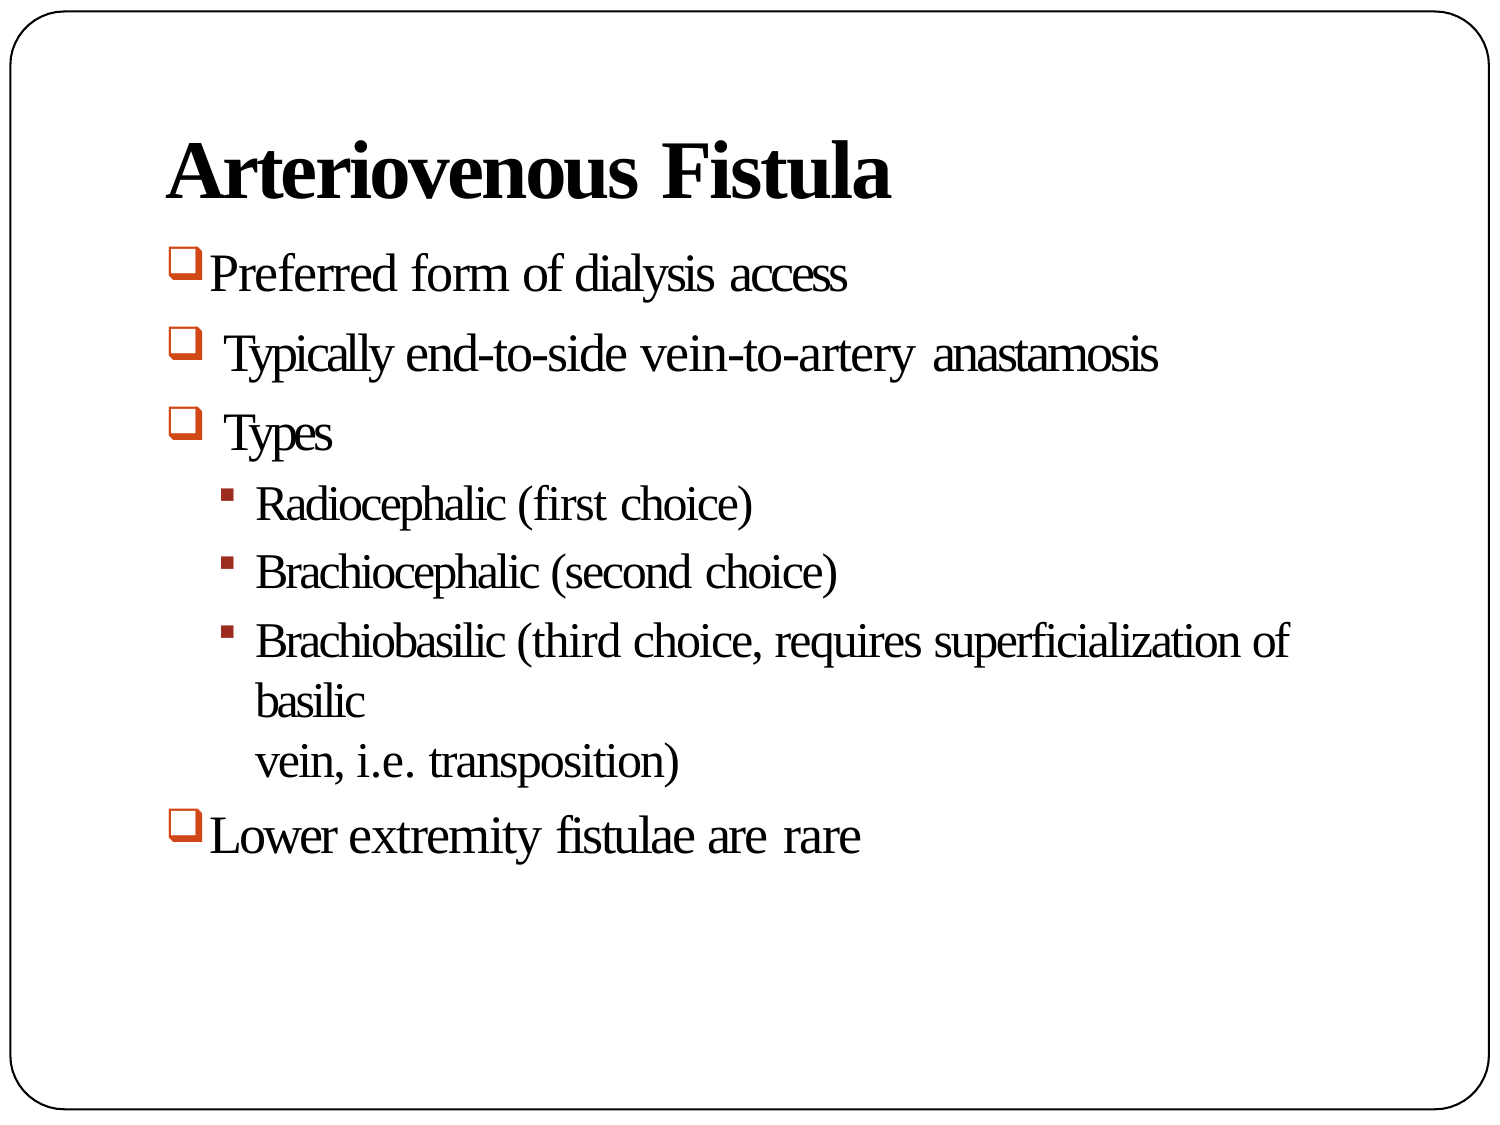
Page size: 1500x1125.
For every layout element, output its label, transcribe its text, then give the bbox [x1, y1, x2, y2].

text_box Preferred form of dialysis access Typically end-to-side vein-to-artery anastamosis Types Radiocephalic (first choice) Brachiocephalic (second choice) Brachiobasilic (third choice, requires superficialization of basilic vein, i.e. transposition) Lower extremity fistulae are rare [162, 222, 1400, 864]
title Arteriovenous Fistula [162, 113, 904, 222]
